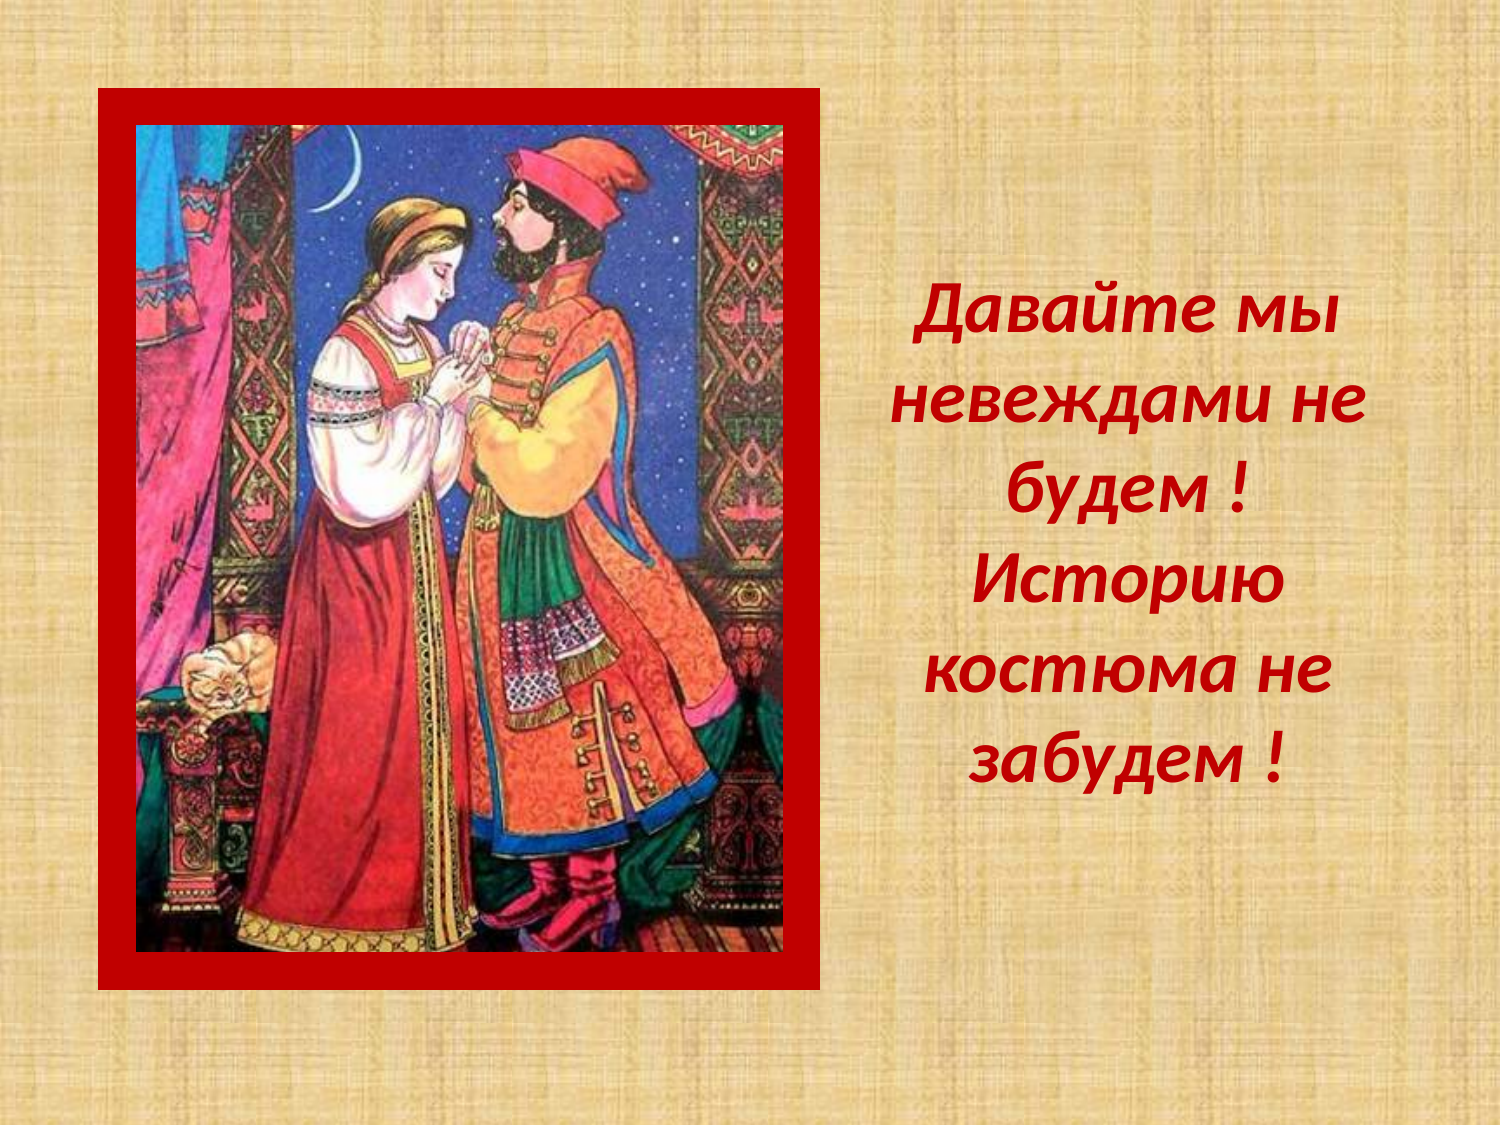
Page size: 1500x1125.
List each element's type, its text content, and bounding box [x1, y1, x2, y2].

title Давайте мы невеждами не будем ! Историю костюма не забудем ! [832, 90, 1424, 965]
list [135, 125, 784, 953]
picture [0, 0, 1500, 1125]
